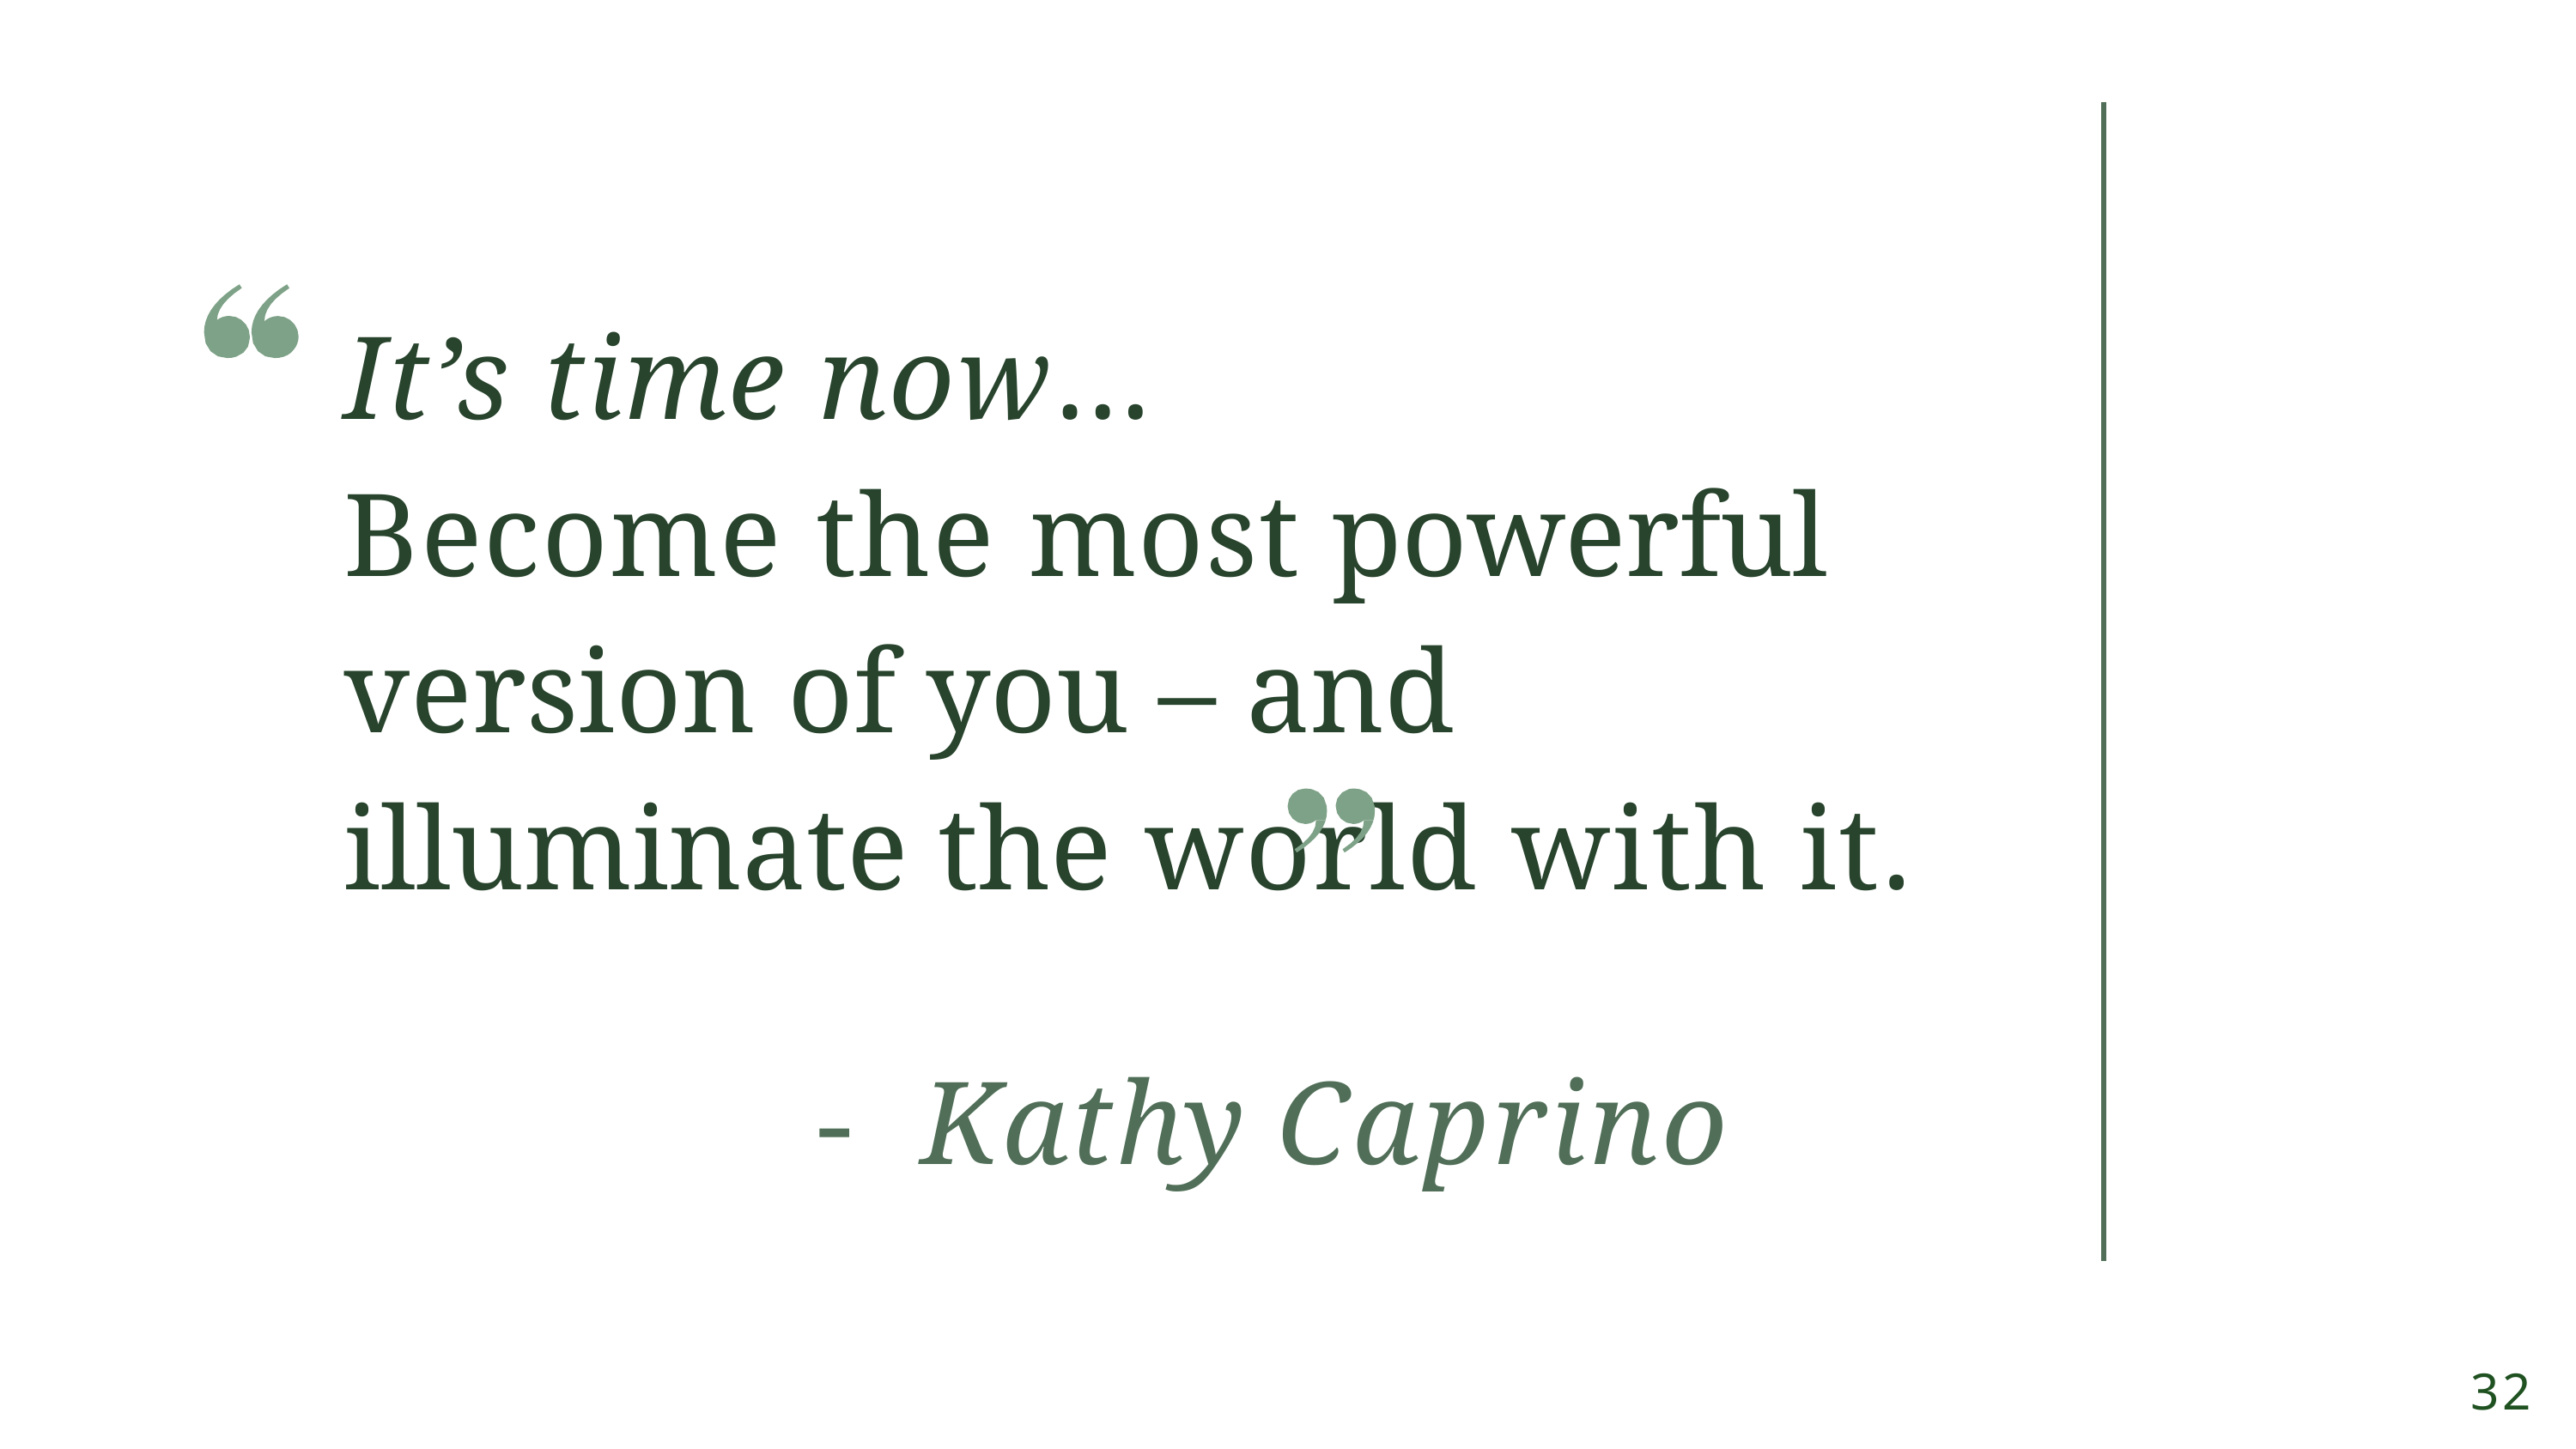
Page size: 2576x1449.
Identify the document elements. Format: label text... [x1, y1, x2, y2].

text_box [204, 284, 250, 359]
text_box [1287, 788, 1327, 853]
text_box [251, 284, 299, 359]
text_box It’s time now… Become the most powerful version of you – and illuminate the world with it. - Kathy Caprino [342, 284, 1932, 1187]
text_box 32 [2433, 1357, 2569, 1428]
text_box [1335, 788, 1376, 853]
